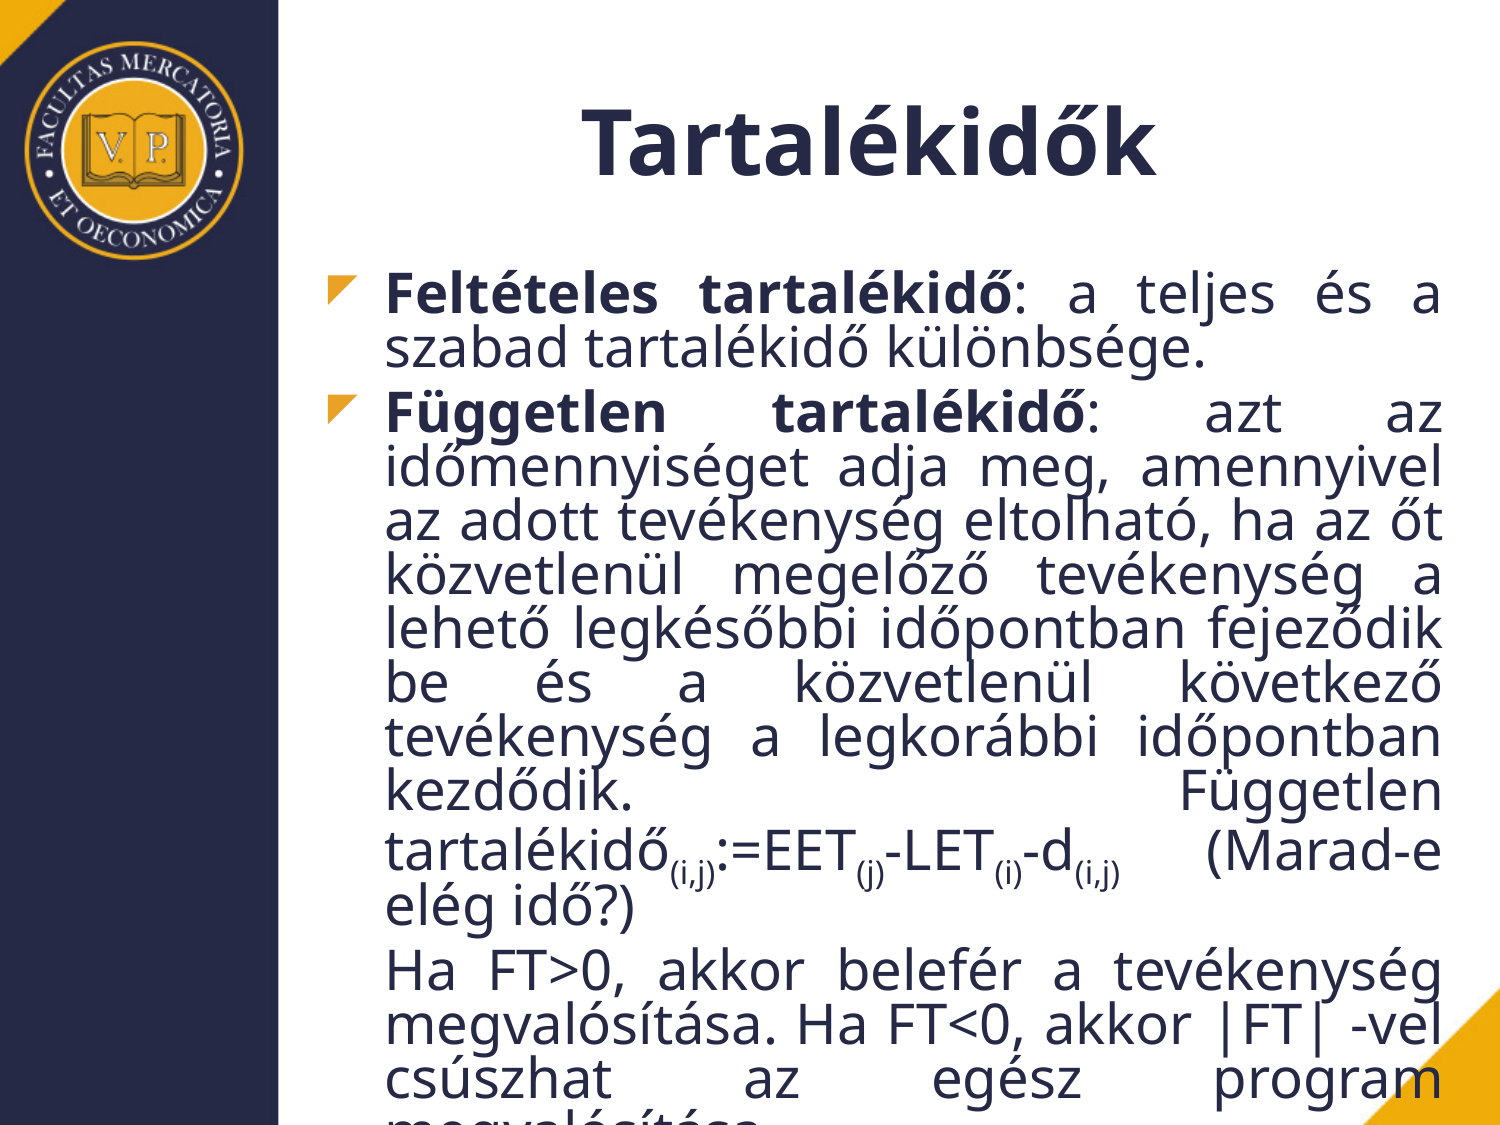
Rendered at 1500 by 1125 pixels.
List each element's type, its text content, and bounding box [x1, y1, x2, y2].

title Tartalékidők [312, 44, 1426, 233]
picture [0, 0, 1500, 1125]
list Feltételes tartalékidő: a teljes és a szabad tartalékidő különbsége. Független tartalékidő: azt az időmennyiséget adja meg, amennyivel az adott tevékenység eltolható, ha az őt közvetlenül megelőző tevékenység a lehető legkésőbbi időpontban fejeződik be és a közvetlenül következő tevékenység a legkorábbi időpontban kezdődik. Független tartalékidő(i,j):=EET(j)-LET(i)-d(i,j) (Marad-e elég idő?) Ha FT>0, akkor belefér a tevékenység megvalósítása. Ha FT<0, akkor |FT| -vel csúszhat az egész program megvalósítása. [312, 262, 1459, 1006]
